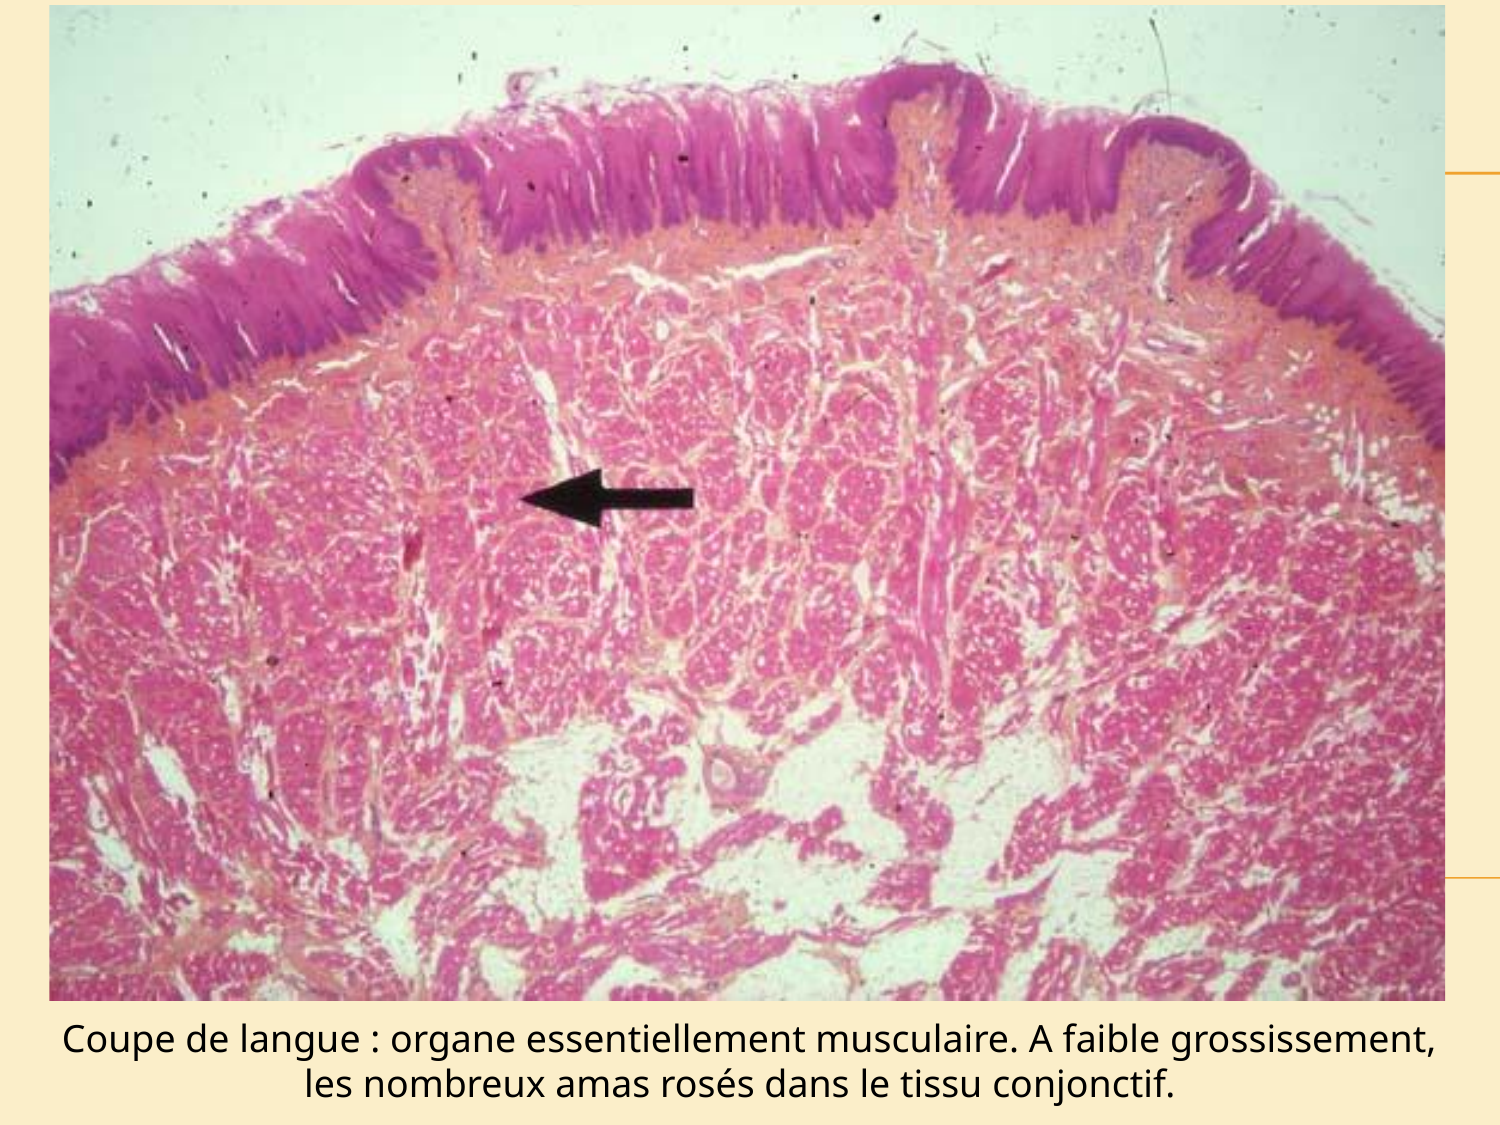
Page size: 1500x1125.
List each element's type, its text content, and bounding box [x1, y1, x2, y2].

picture [48, 4, 1446, 1002]
text_box Coupe de langue : organe essentiellement musculaire. A faible grossissement, les nombreux amas rosés dans le tissu conjonctif. [35, 1007, 1465, 1112]
